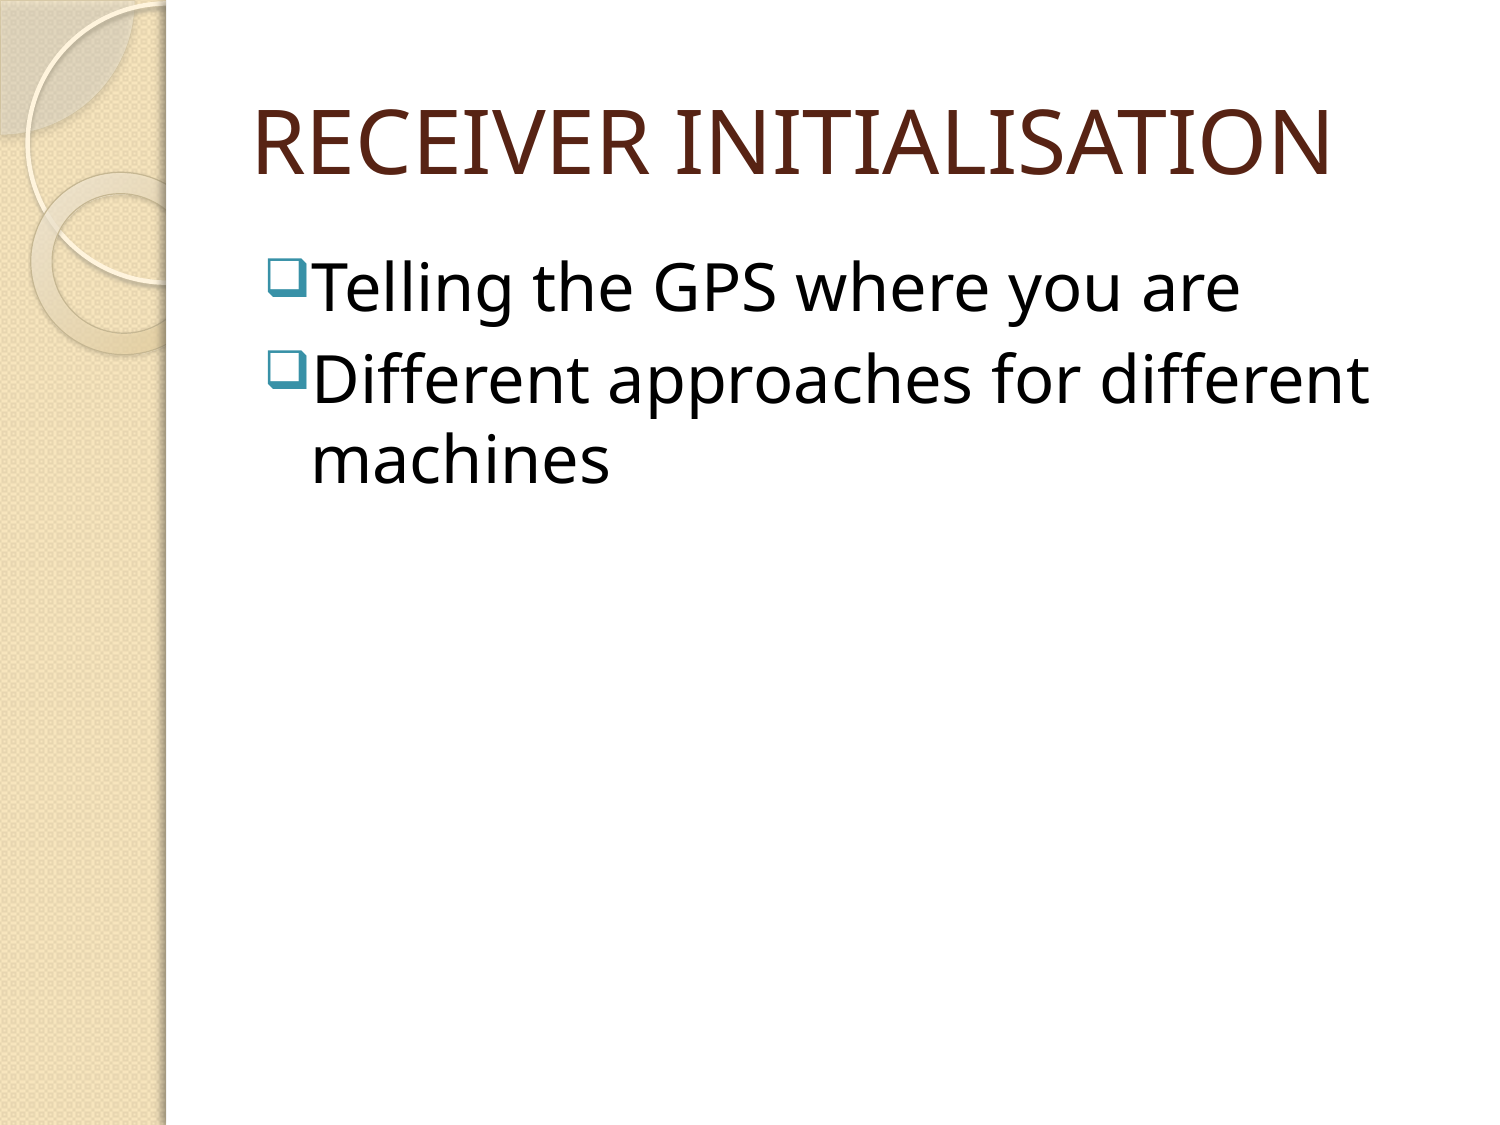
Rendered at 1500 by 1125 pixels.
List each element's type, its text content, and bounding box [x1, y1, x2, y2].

list Telling the GPS where you are Different approaches for different machines [235, 237, 1466, 1025]
title RECEIVER INITIALISATION [235, 45, 1466, 233]
